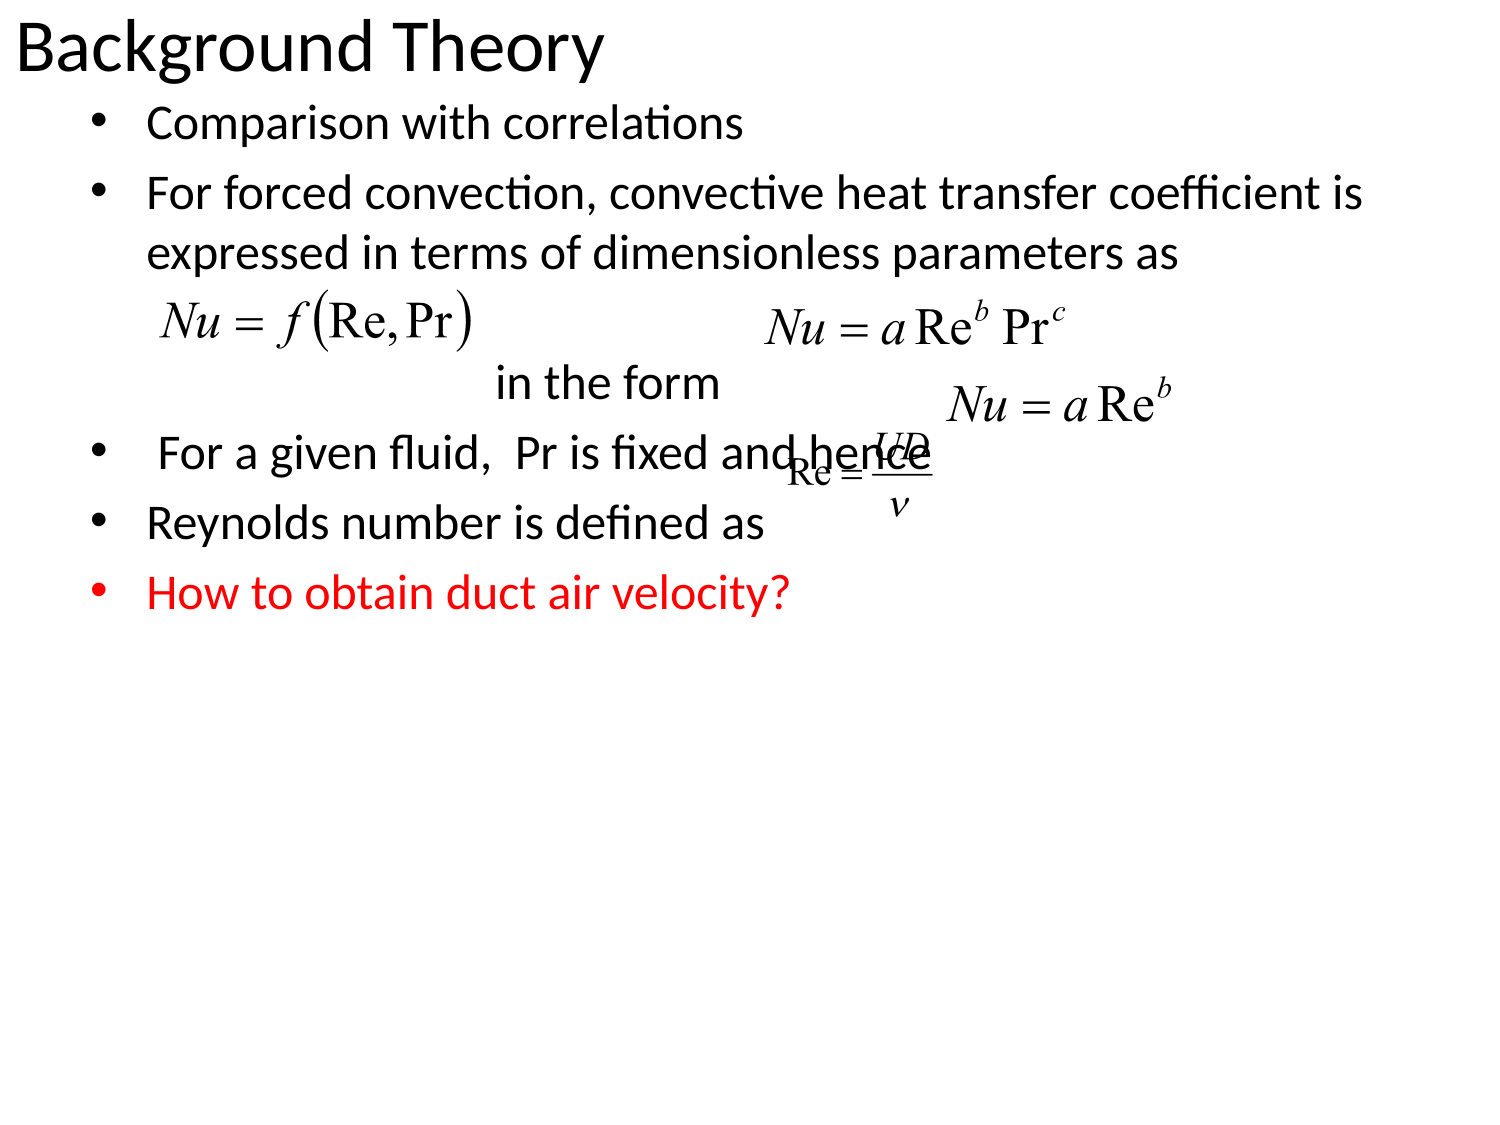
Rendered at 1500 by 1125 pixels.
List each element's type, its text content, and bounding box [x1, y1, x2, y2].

list Comparison with correlations For forced convection, convective heat transfer coefficient is expressed in terms of dimensionless parameters as in the form For a given fluid, Pr is fixed and hence Reynolds number is defined as How to obtain duct air velocity? [75, 82, 1500, 1005]
picture [781, 364, 1180, 525]
picture [755, 287, 1076, 357]
picture [149, 285, 479, 360]
title Background Theory [0, 0, 1350, 84]
